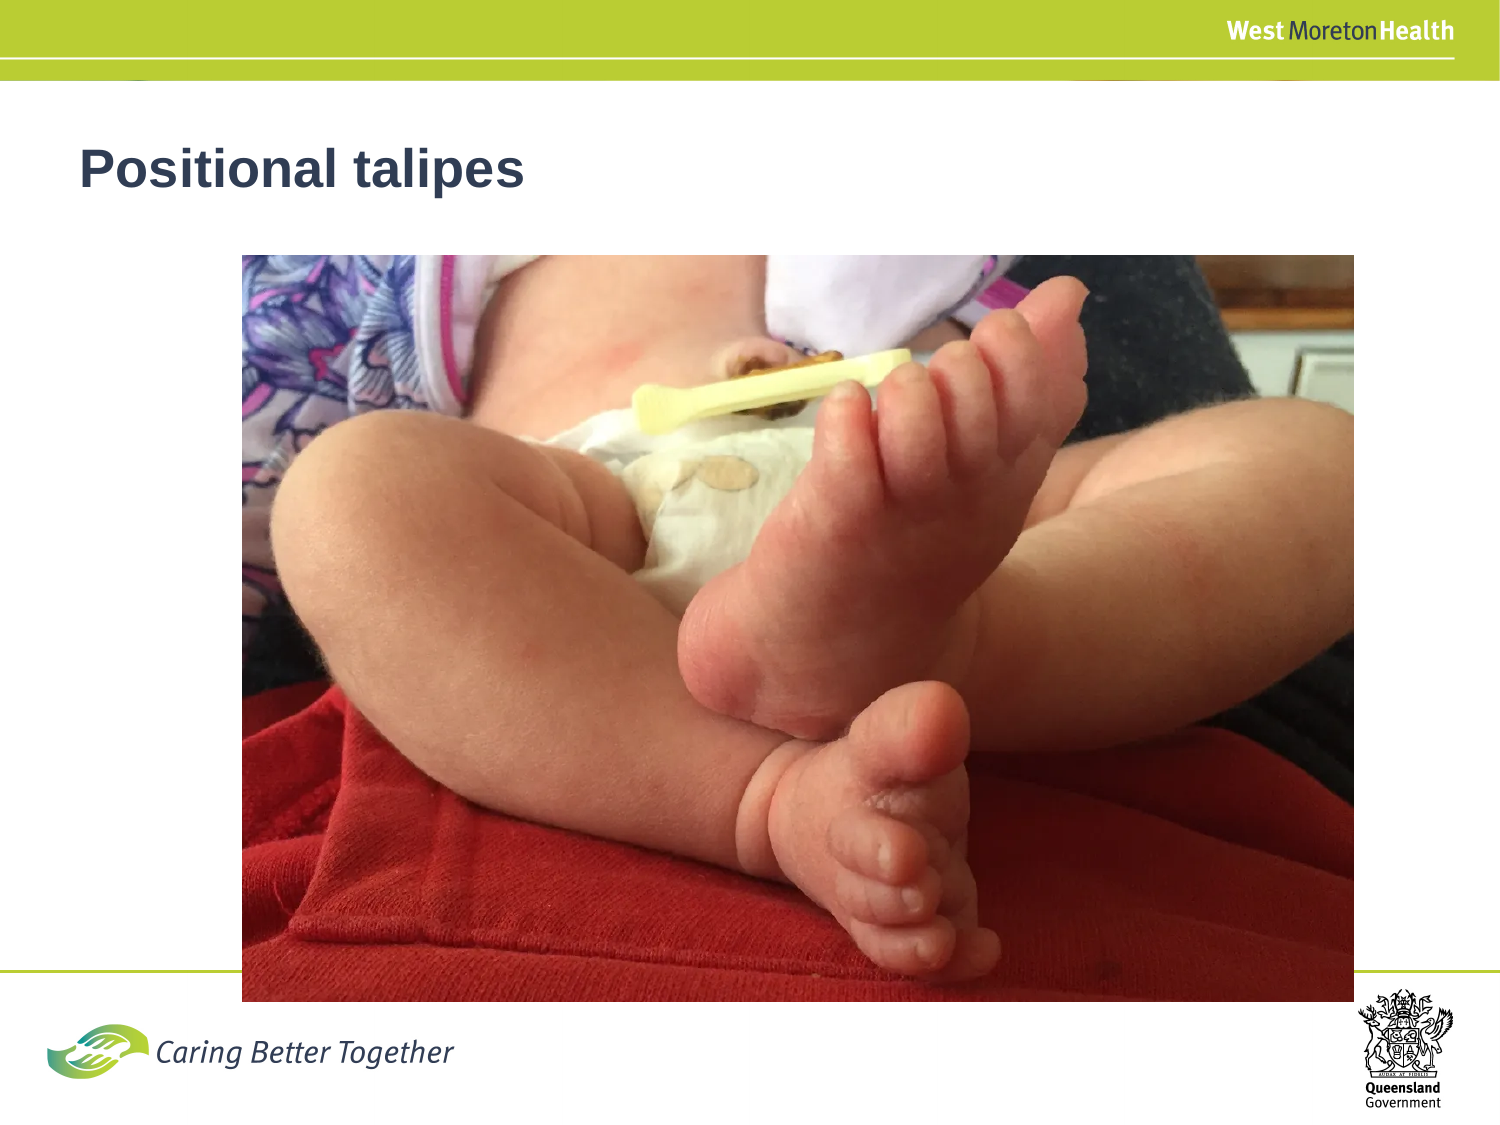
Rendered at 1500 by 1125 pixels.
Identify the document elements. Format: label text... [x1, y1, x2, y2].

picture [0, 254, 1500, 1125]
list Positional talipes [64, 125, 1404, 229]
picture [0, 0, 1500, 81]
